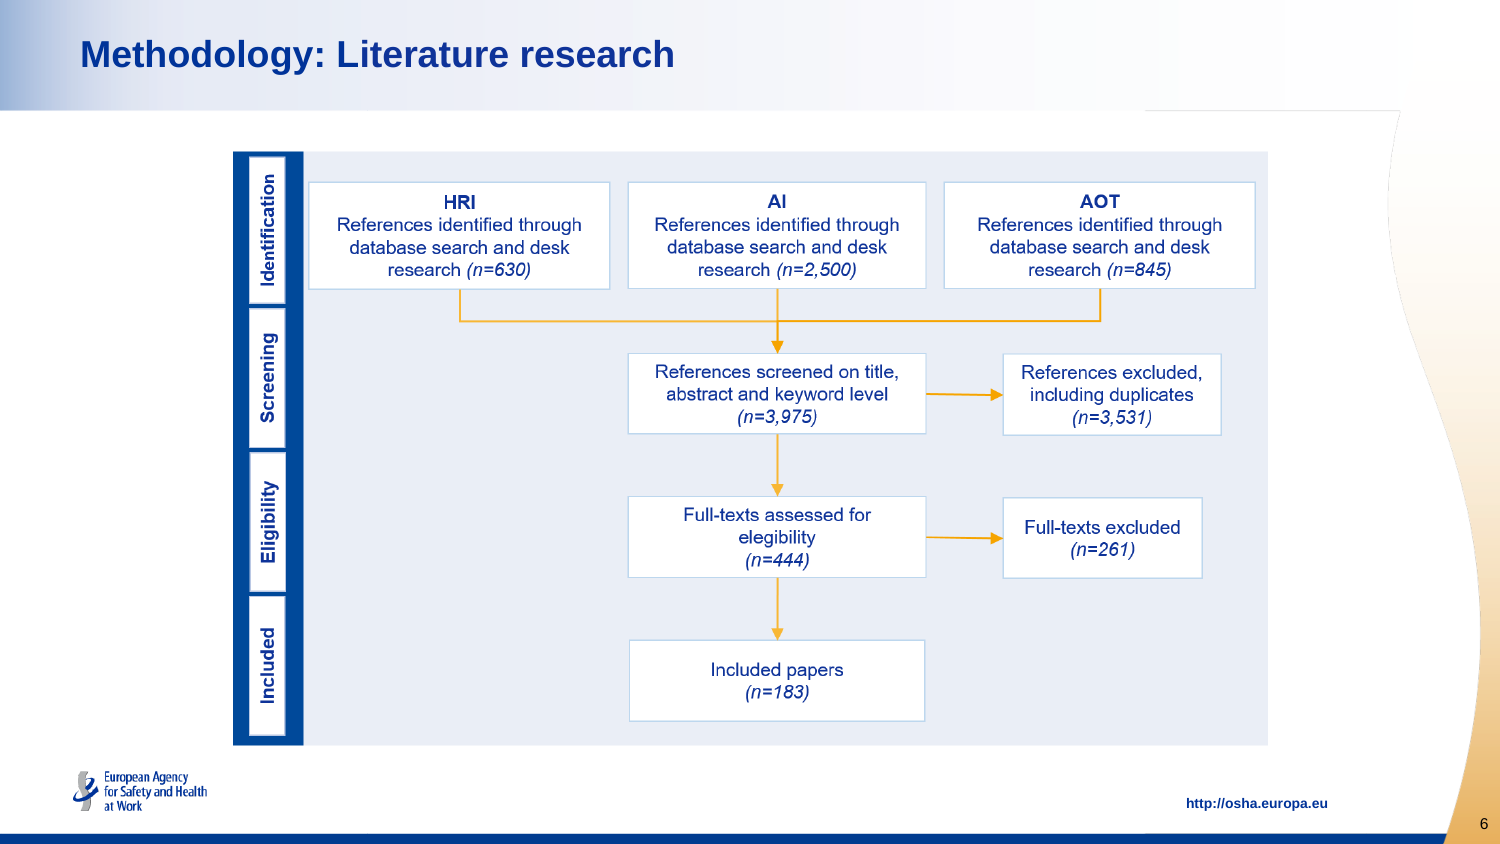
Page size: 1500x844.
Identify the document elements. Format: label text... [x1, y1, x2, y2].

picture [0, 0, 1500, 844]
title Methodology: Literature research [64, 22, 1306, 83]
